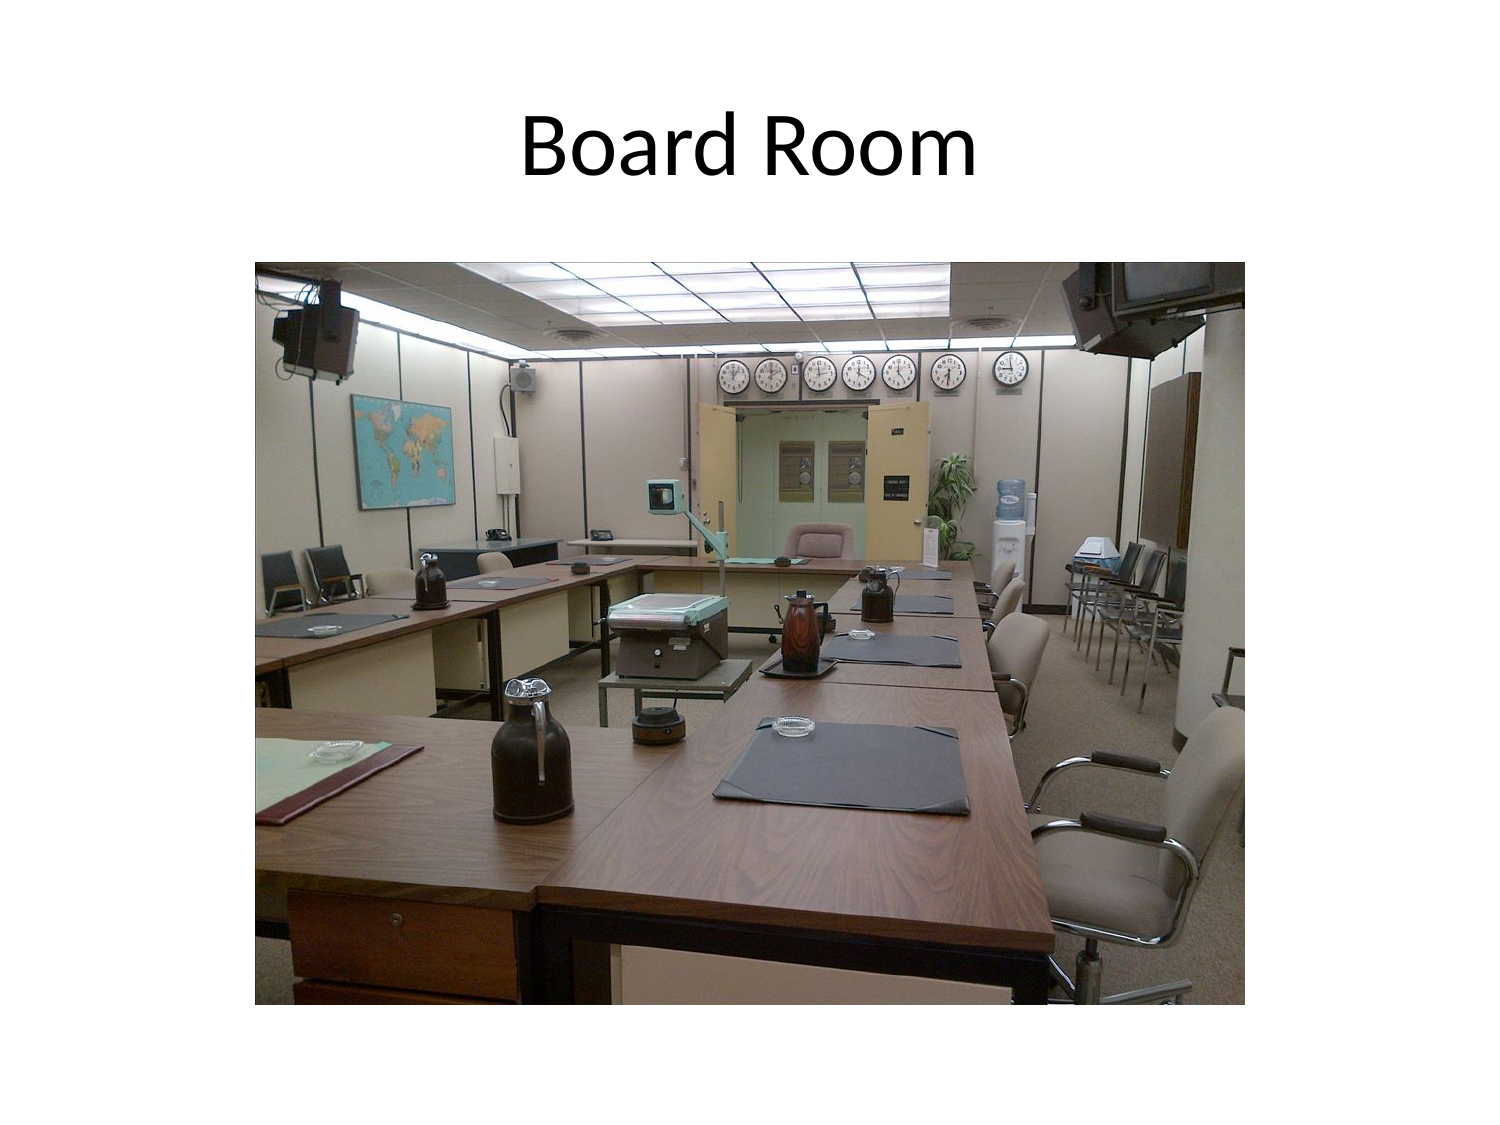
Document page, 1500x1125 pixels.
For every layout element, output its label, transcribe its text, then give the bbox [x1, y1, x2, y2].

title Board Room [75, 45, 1425, 233]
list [74, 262, 1426, 1006]
